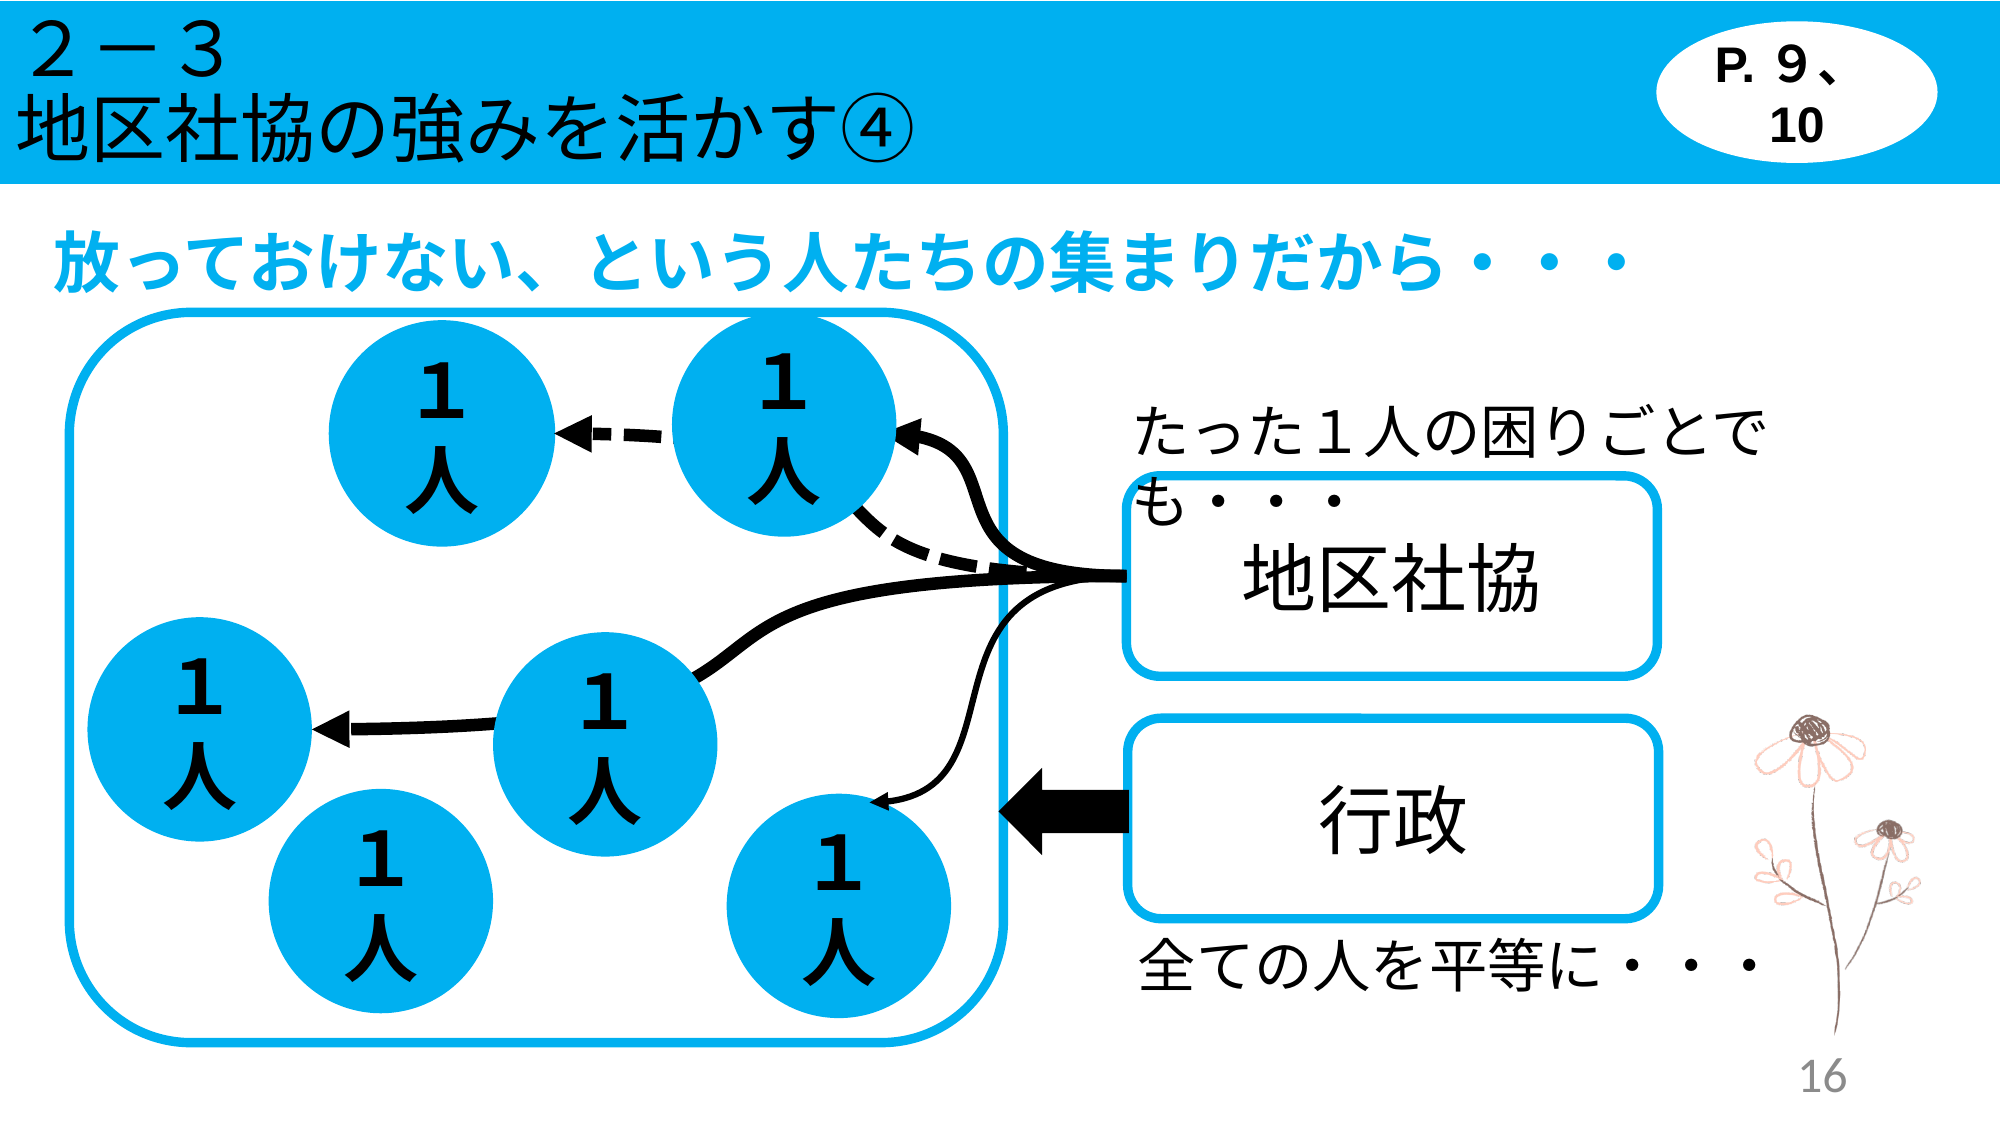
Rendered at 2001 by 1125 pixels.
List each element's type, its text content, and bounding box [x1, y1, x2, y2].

text_box [998, 789, 1129, 856]
text_box たった１人の困りごとでも・・・ [1116, 387, 1932, 543]
text_box １人 [328, 320, 556, 547]
text_box １人 [670, 311, 898, 433]
title ２－３ 地区社協の強みを活かす④ [0, 1, 2000, 184]
text_box 行政 [1126, 717, 1660, 920]
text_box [554, 433, 1127, 575]
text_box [311, 575, 869, 730]
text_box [869, 575, 1127, 803]
text_box 地区社協 [1127, 543, 1659, 678]
list 放っておけない、という人たちの集まりだから・・・ [38, 222, 1764, 354]
text_box [68, 311, 1005, 1044]
text_box １人 [492, 730, 719, 858]
text_box １人 [86, 616, 313, 843]
text_box P.９、10 [1656, 21, 1938, 163]
text_box １人 [267, 787, 495, 1015]
text_box 全ての人を平等に・・・ [1123, 921, 1939, 1007]
text_box １人 [725, 792, 953, 1020]
slide_number 16 [1412, 1042, 1863, 1103]
